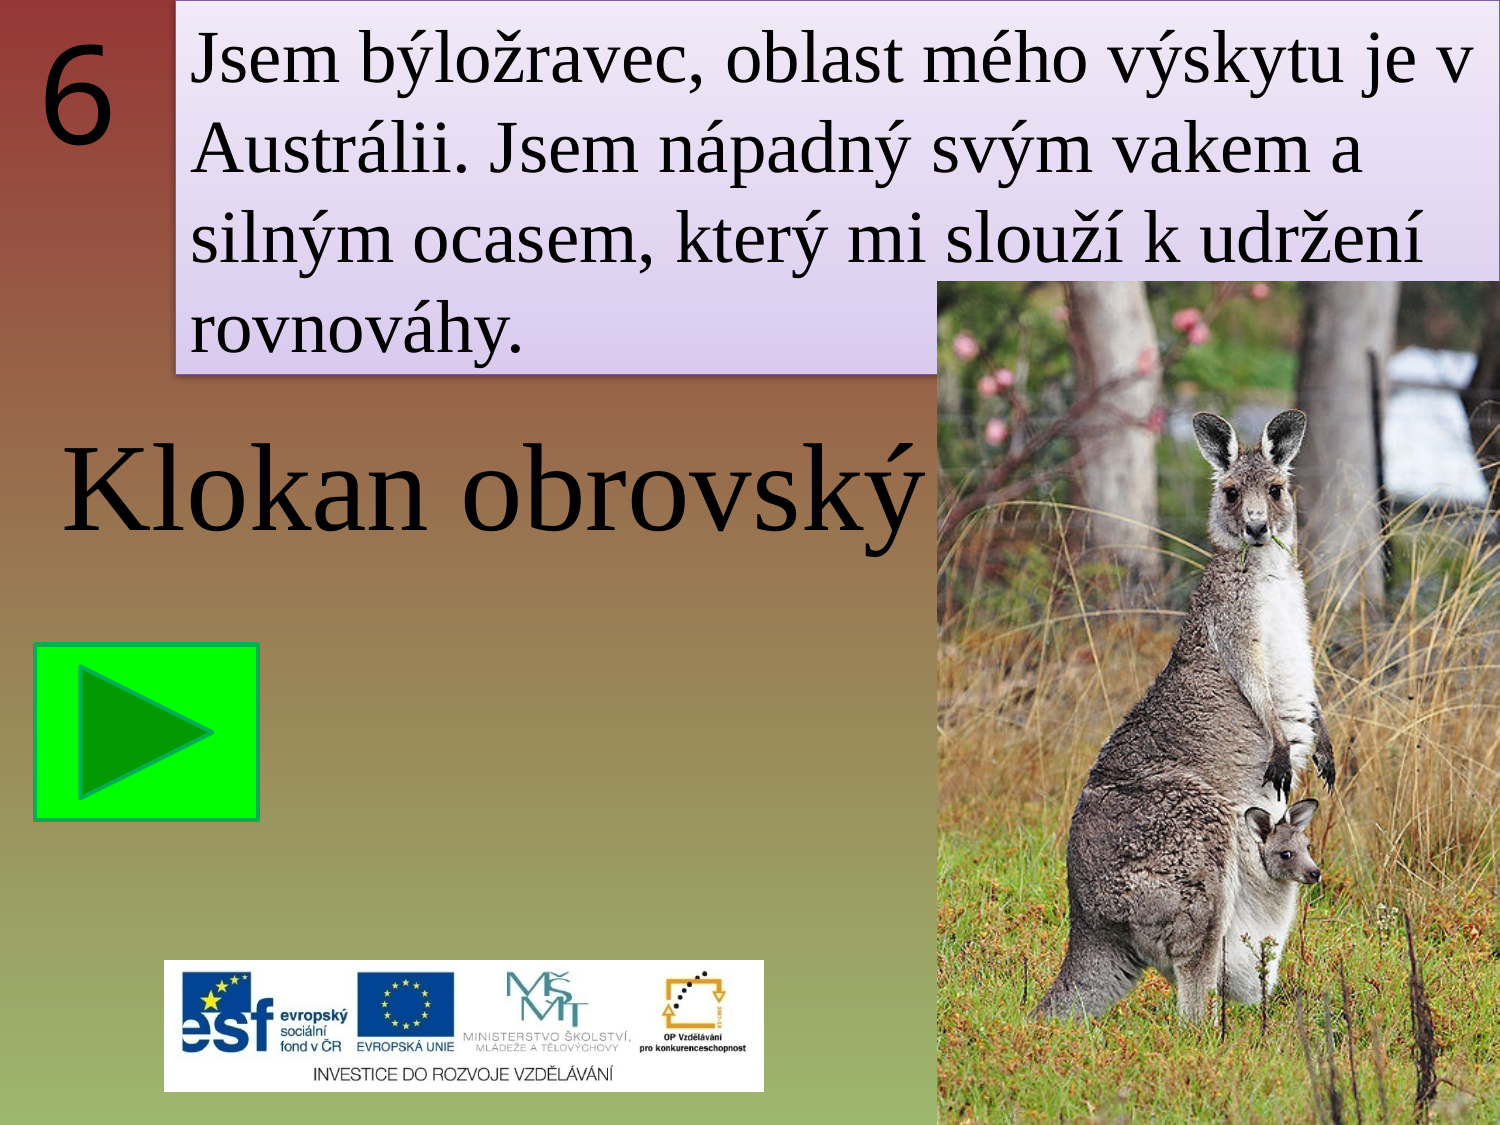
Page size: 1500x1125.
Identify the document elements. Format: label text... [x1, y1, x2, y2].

text_box Jsem býložravec, oblast mého výskytu je v Austrálii. Jsem nápadný svým vakem a silným ocasem, který mi slouží k udržení rovnováhy. [175, 0, 1500, 375]
text_box Klokan obrovský [46, 398, 932, 564]
picture [163, 960, 765, 1092]
text_box [33, 642, 260, 822]
text_box 6 [23, 0, 172, 180]
picture [937, 281, 1500, 1125]
